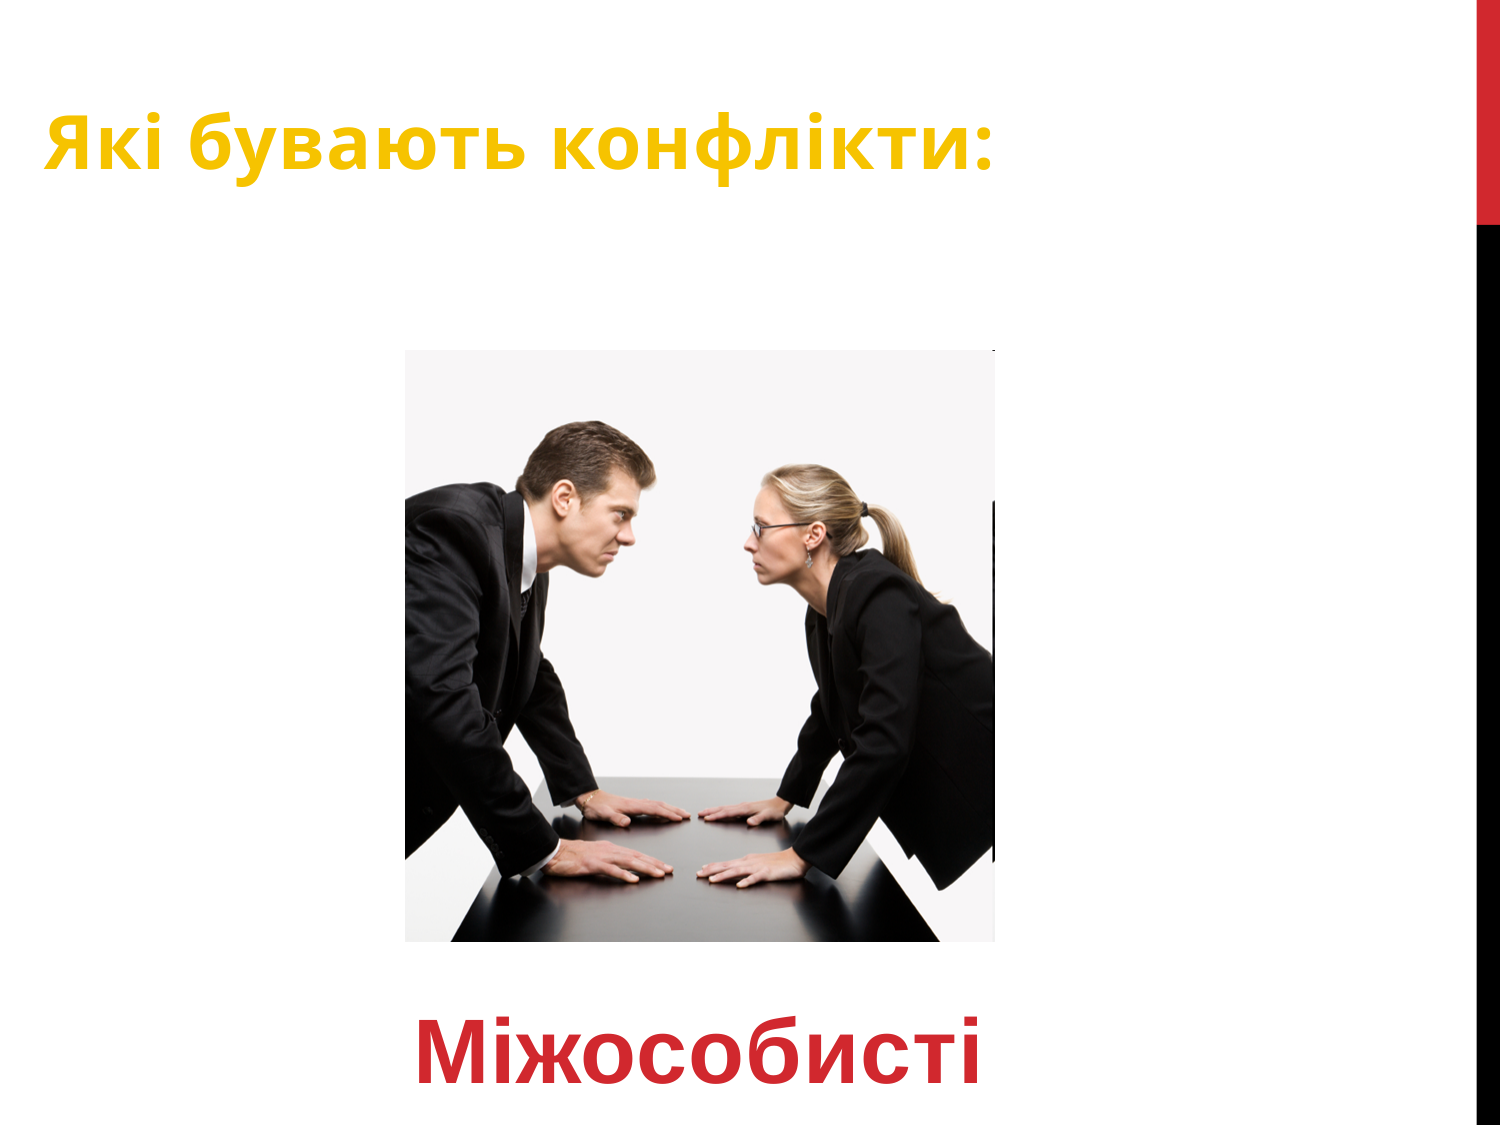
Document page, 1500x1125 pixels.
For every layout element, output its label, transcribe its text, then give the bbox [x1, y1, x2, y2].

title Які бувають конфлікти: [29, 4, 1380, 193]
text_box Міжособисті [265, 984, 1424, 1109]
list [404, 350, 996, 943]
